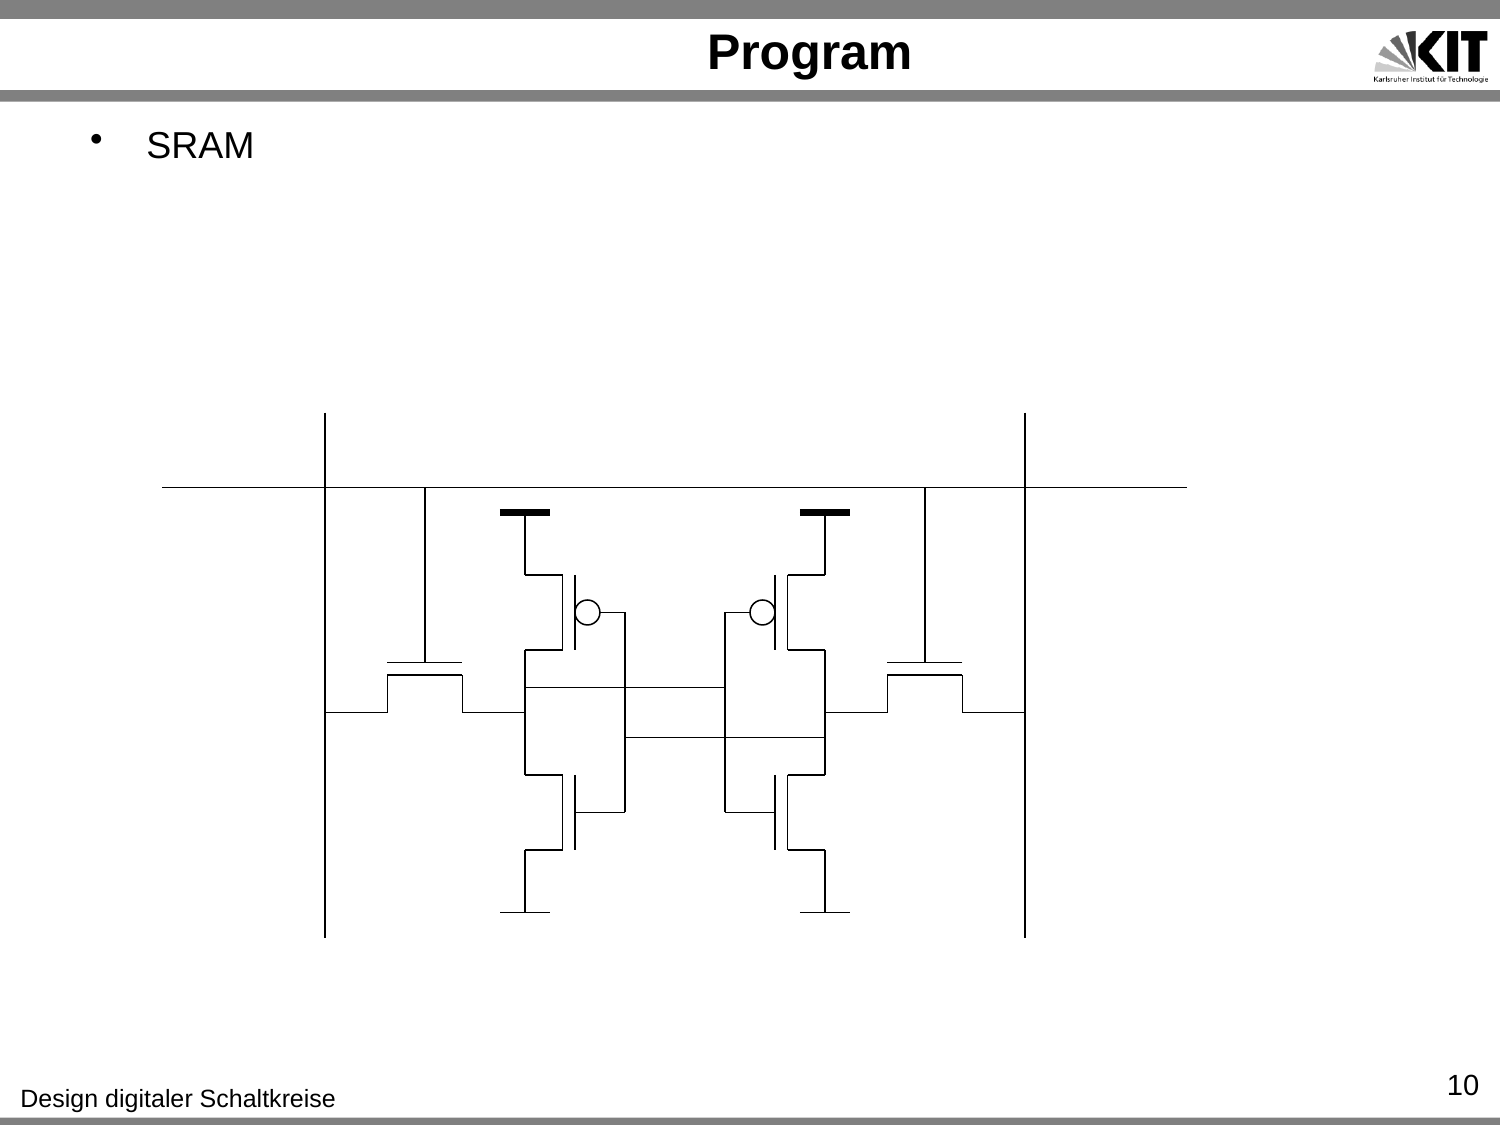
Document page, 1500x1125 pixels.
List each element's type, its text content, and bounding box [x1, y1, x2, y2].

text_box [329, 487, 626, 913]
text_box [724, 487, 1026, 913]
list SRAM [75, 113, 1425, 213]
title Program [194, 21, 1425, 79]
picture [1374, 31, 1488, 83]
slide_number 10 [1364, 1058, 1495, 1094]
